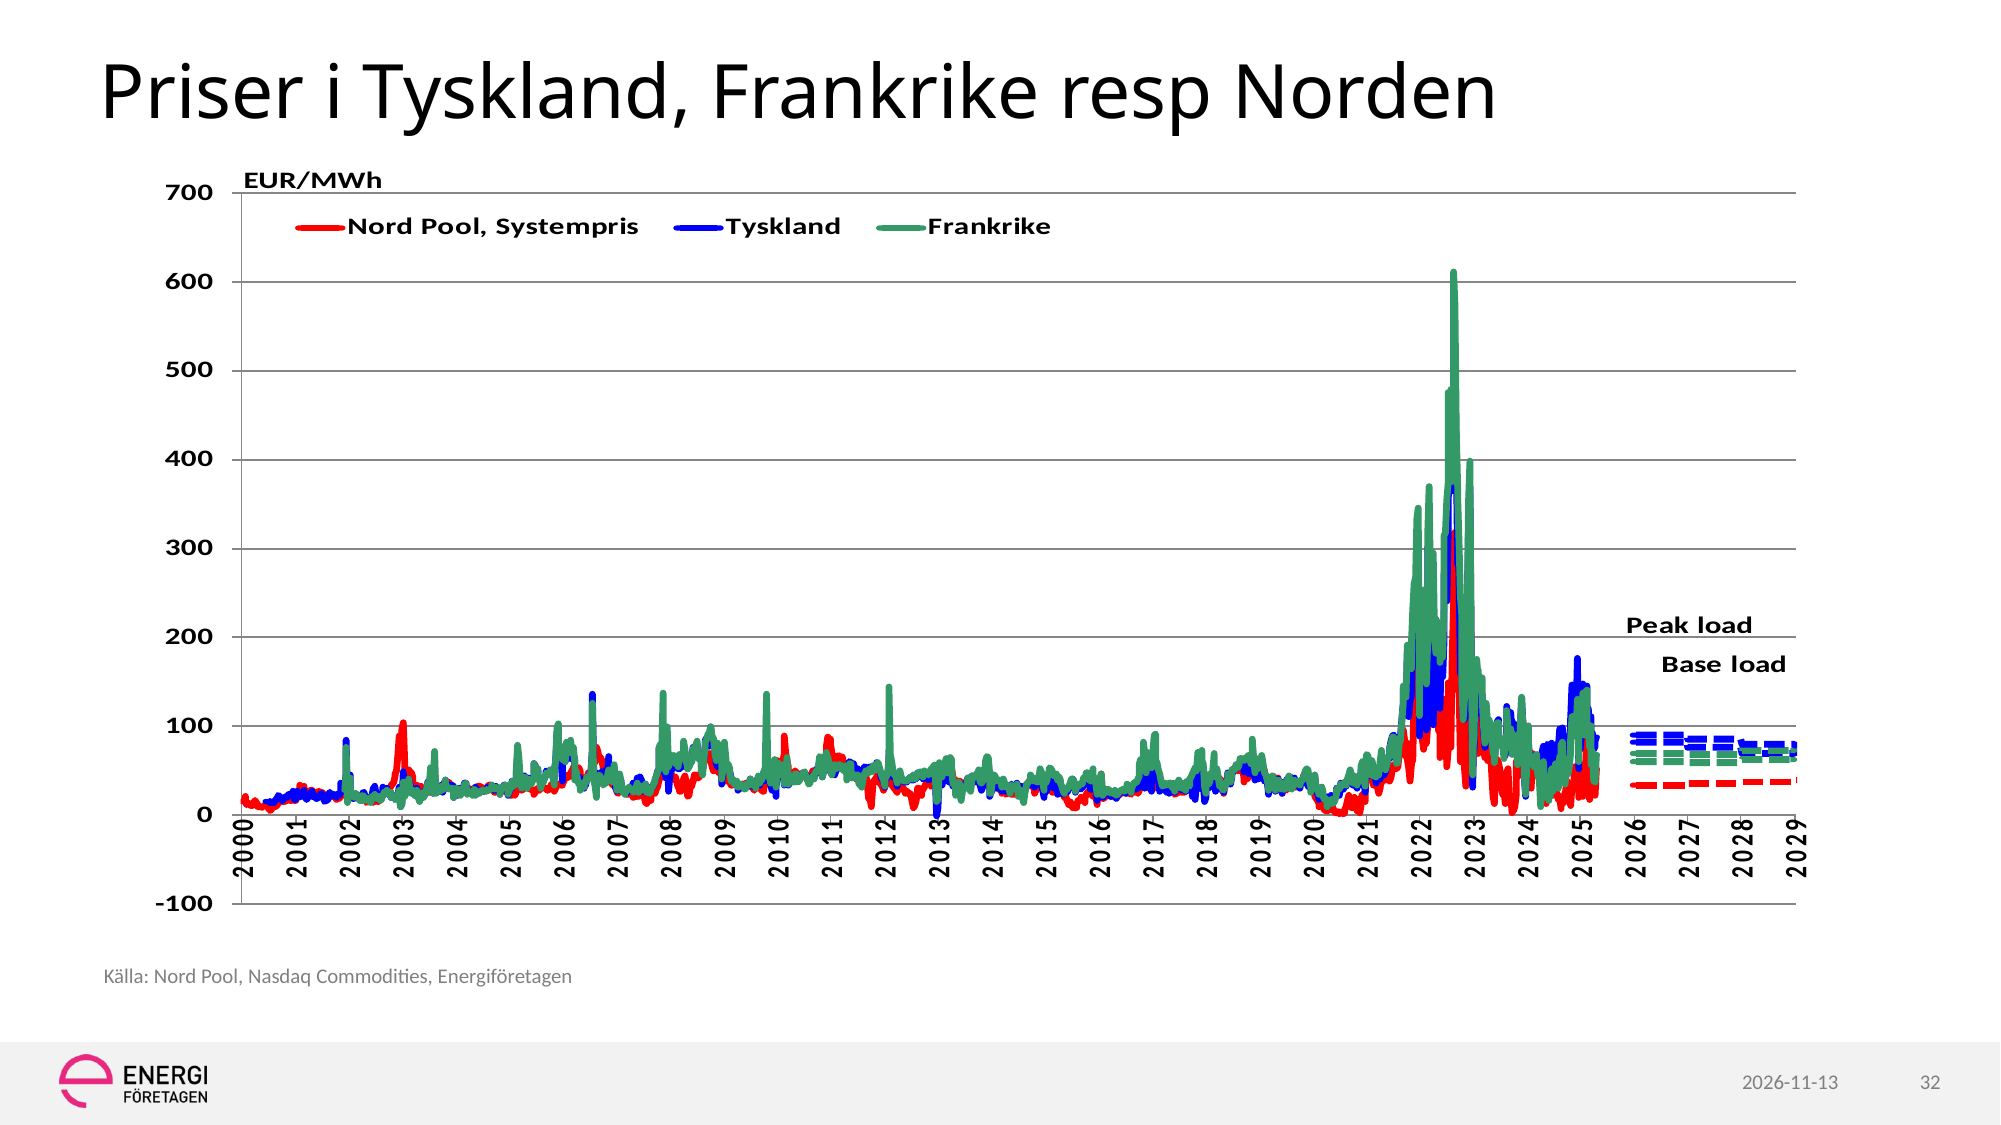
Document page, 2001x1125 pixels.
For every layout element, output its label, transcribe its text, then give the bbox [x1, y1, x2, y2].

text_box Källa: Nord Pool, Nasdaq Commodities, Energiföretagen [103, 962, 1229, 993]
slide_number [1742, 1068, 1854, 1099]
title Priser i Tyskland, Frankrike resp Norden [99, 30, 1900, 134]
picture [141, 151, 1820, 981]
slide_number 32 [1882, 1068, 1941, 1099]
picture [59, 1054, 207, 1108]
